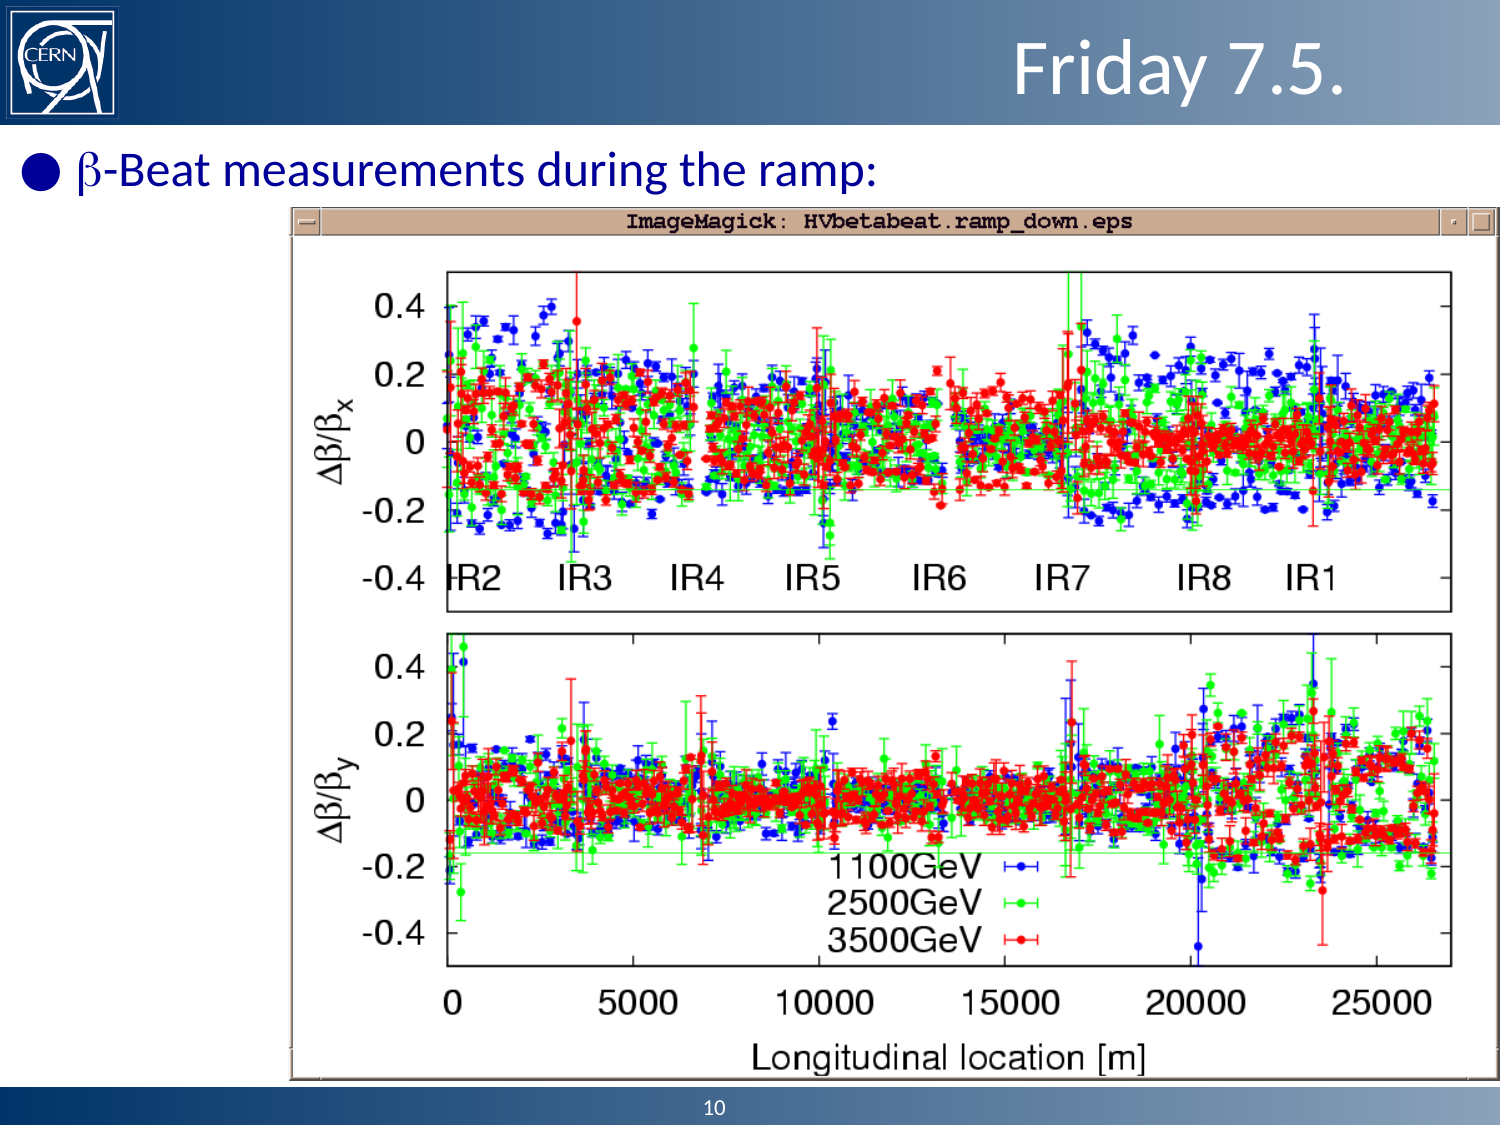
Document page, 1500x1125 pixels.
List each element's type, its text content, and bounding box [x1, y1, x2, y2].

list b-Beat measurements during the ramp: [3, 128, 1430, 1081]
title Friday 7.5. [124, 0, 1363, 126]
picture [287, 206, 1500, 1081]
picture [6, 6, 119, 119]
slide_number 10 [687, 1089, 876, 1125]
